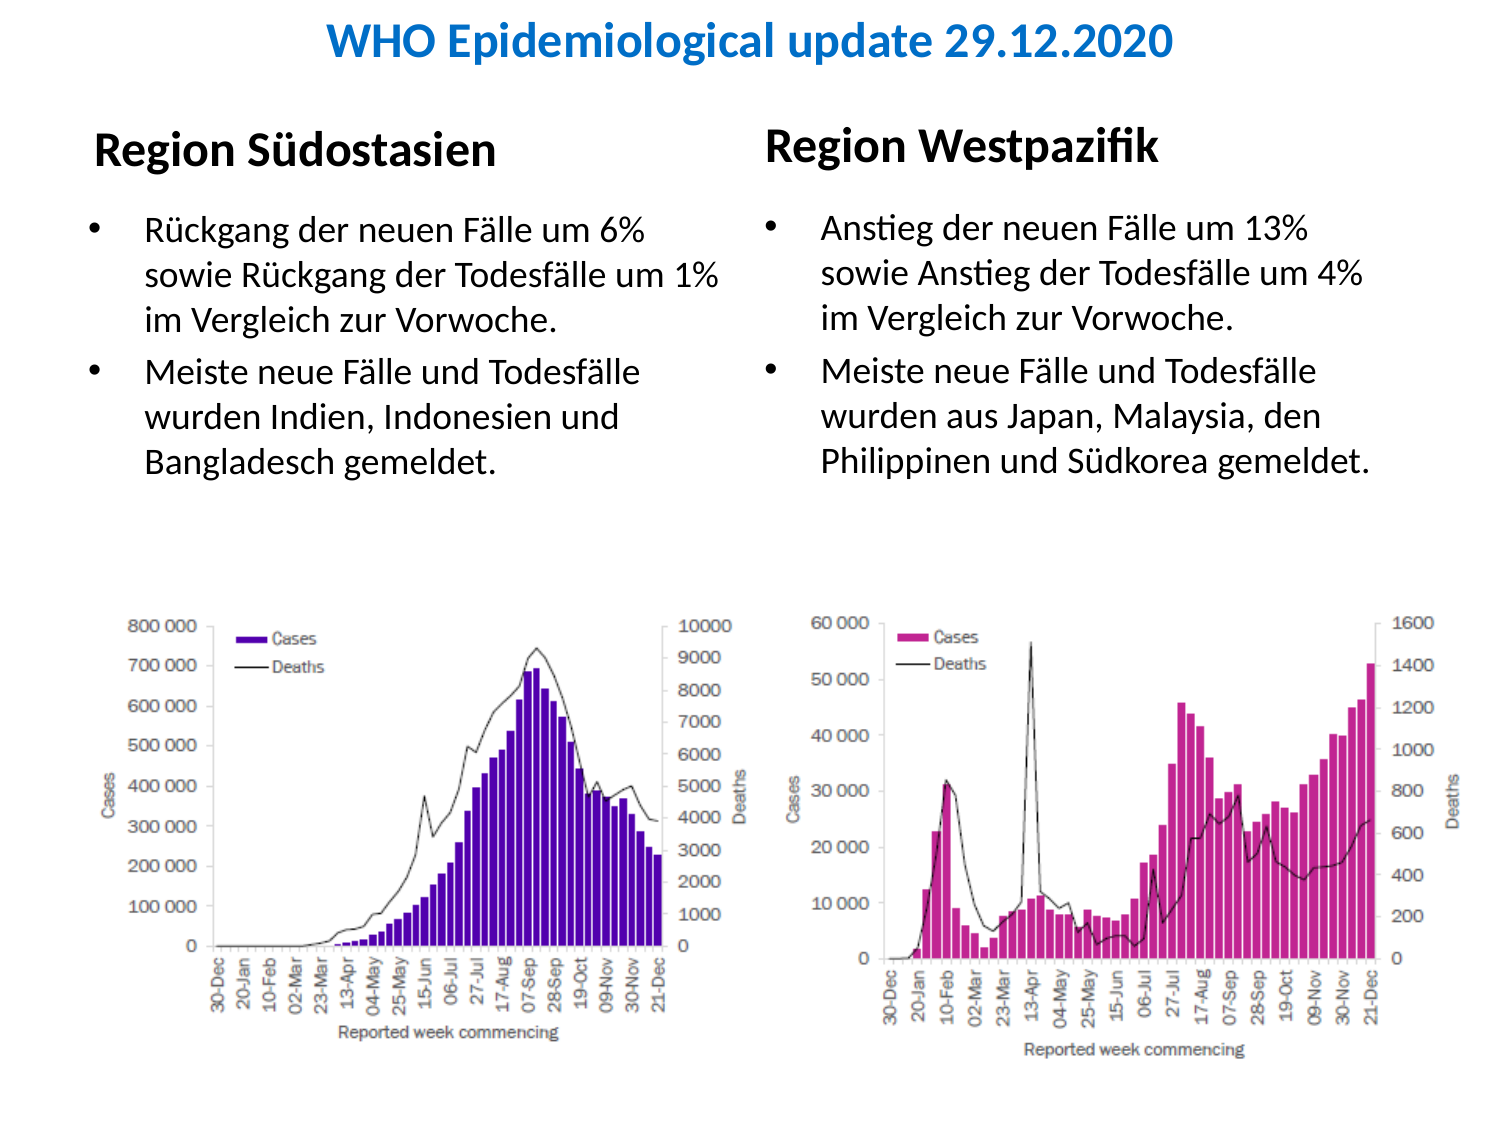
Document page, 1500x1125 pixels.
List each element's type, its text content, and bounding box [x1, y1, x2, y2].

text_box WHO Epidemiological update 29.12.2020 [289, 7, 1211, 68]
list Rückgang der neuen Fälle um 6% sowie Rückgang der Todesfälle um 1% im Vergleich zur Vorwoche. Meiste neue Fälle und Todesfälle wurden Indien, Indonesien und Bangladesch gemeldet. [73, 197, 736, 589]
picture [82, 601, 751, 1051]
picture [785, 601, 1461, 1062]
list Region Südostasien [79, 79, 742, 185]
list Region Westpazifik [750, 74, 1413, 180]
list Anstieg der neuen Fälle um 13% sowie Anstieg der Todesfälle um 4% im Vergleich zur Vorwoche. Meiste neue Fälle und Todesfälle wurden aus Japan, Malaysia, den Philippinen und Südkorea gemeldet. [749, 195, 1413, 918]
